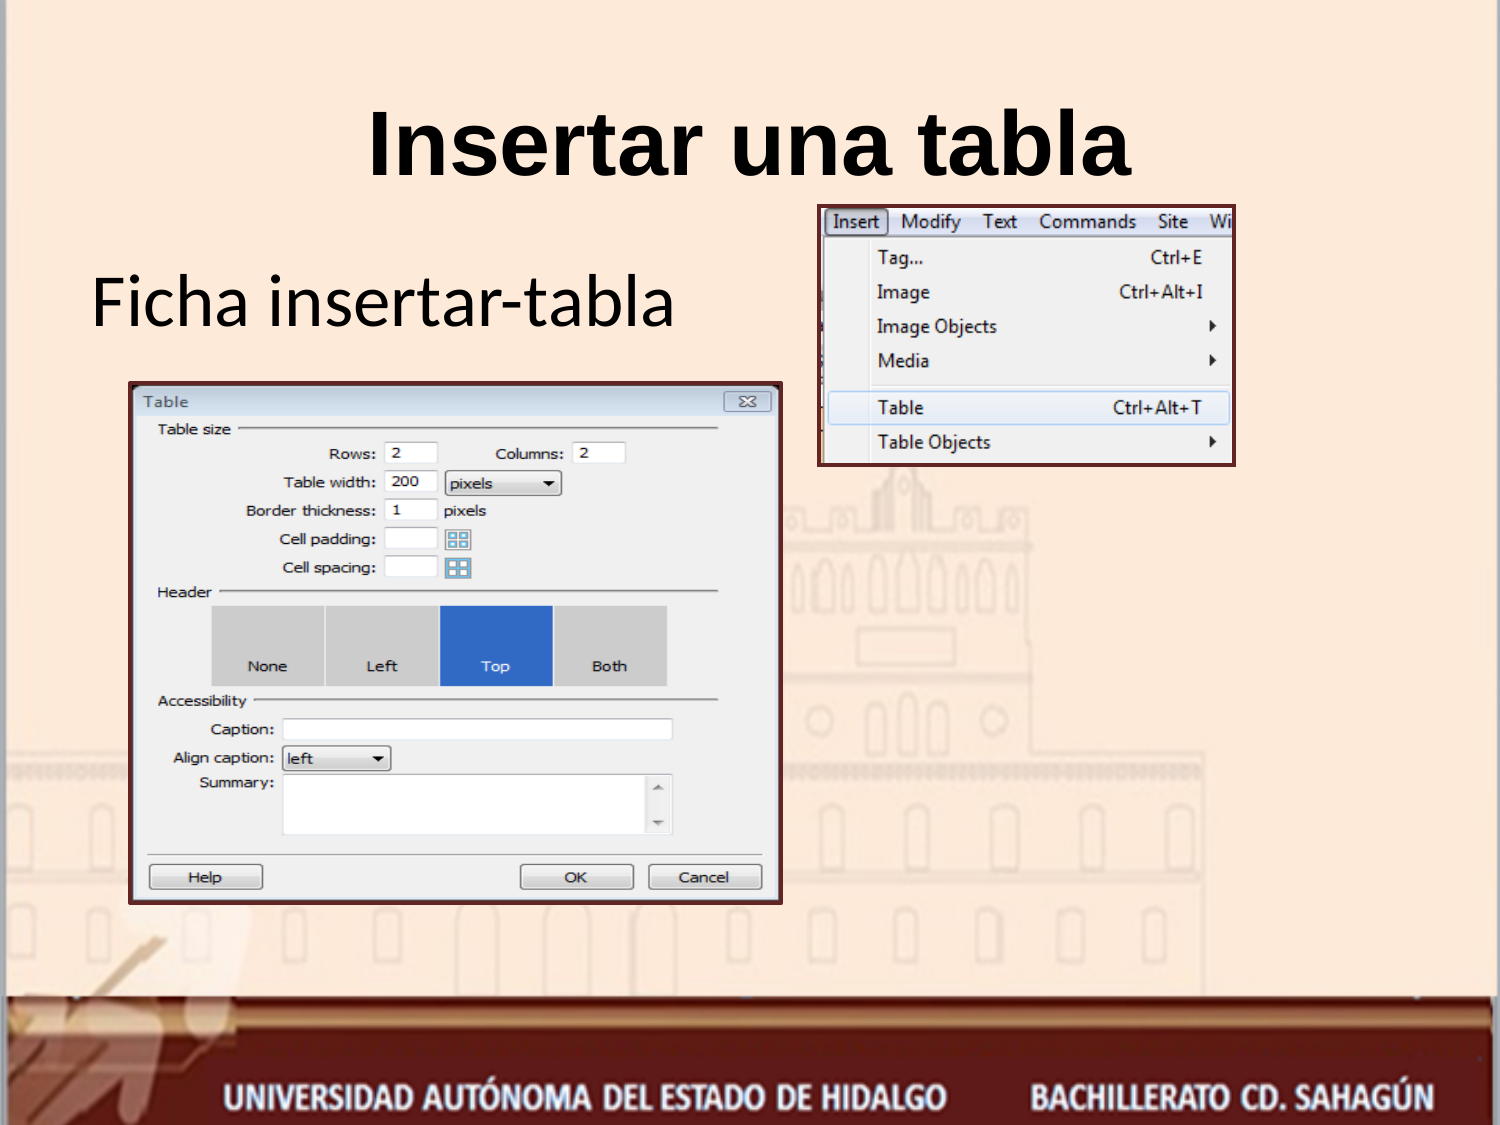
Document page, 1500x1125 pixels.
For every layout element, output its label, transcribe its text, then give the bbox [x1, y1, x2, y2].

list Ficha insertar-tabla [76, 243, 1427, 986]
picture [0, 0, 1500, 1125]
title Insertar una tabla [75, 45, 1425, 233]
